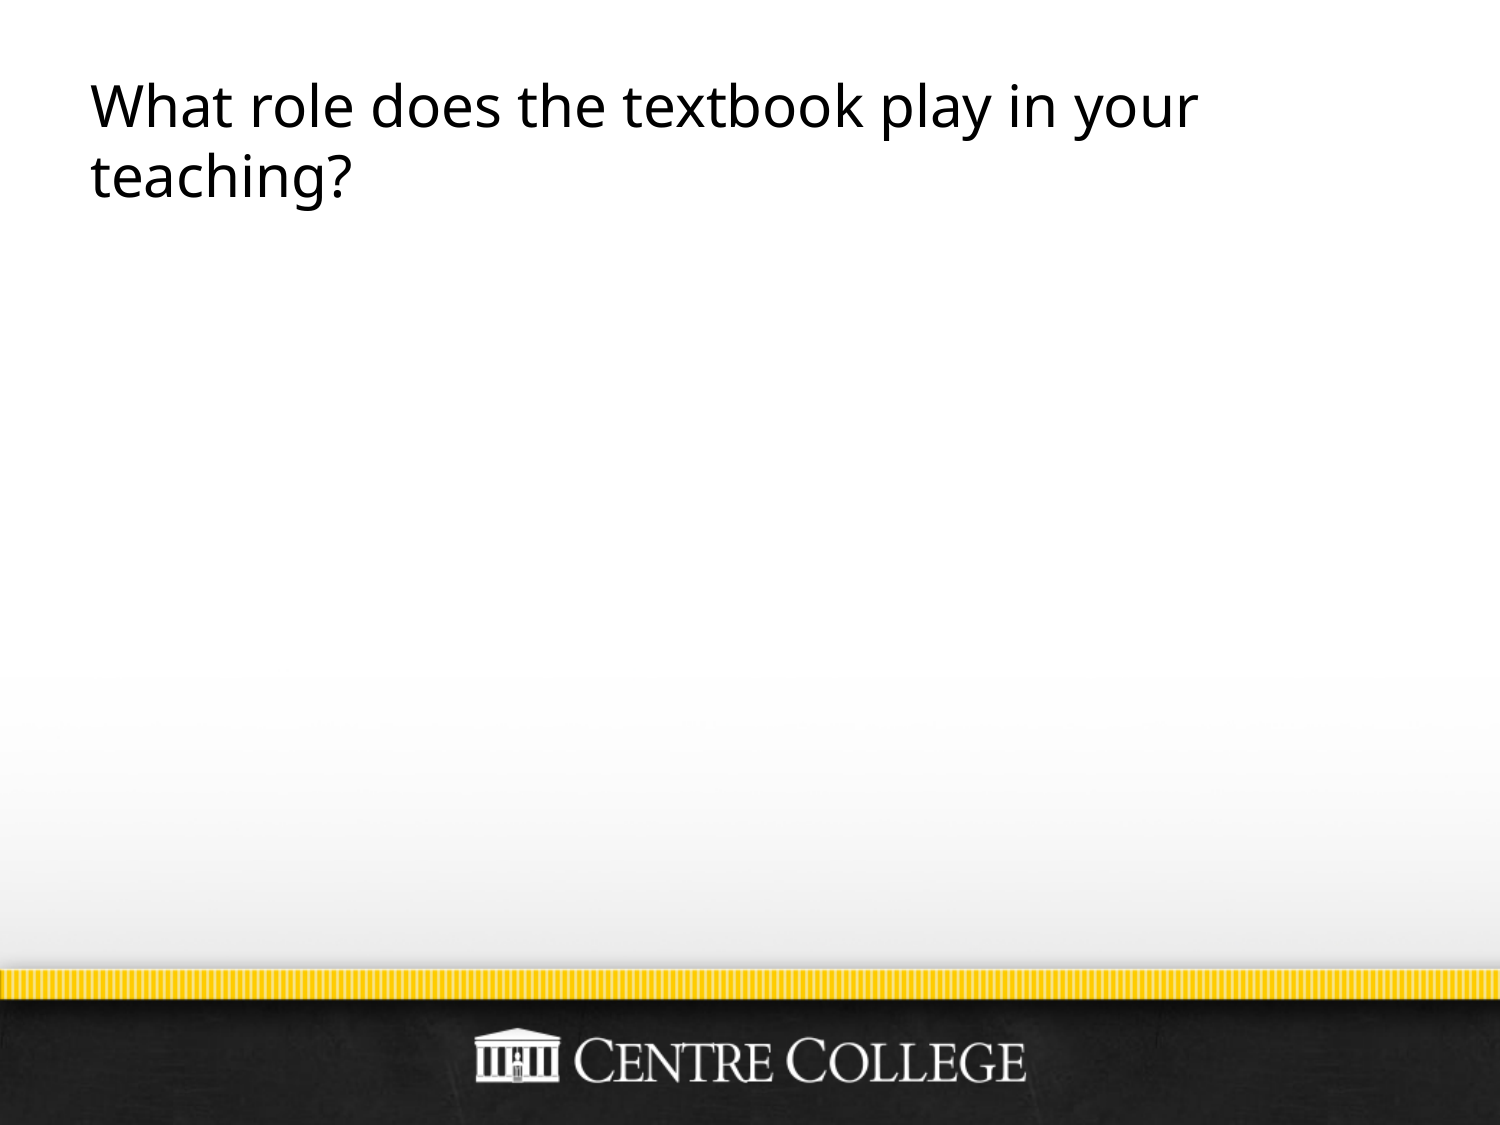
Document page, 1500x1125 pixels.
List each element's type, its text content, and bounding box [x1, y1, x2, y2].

title What role does the textbook play in your teaching? [75, 45, 1430, 233]
picture [0, 0, 1500, 1125]
